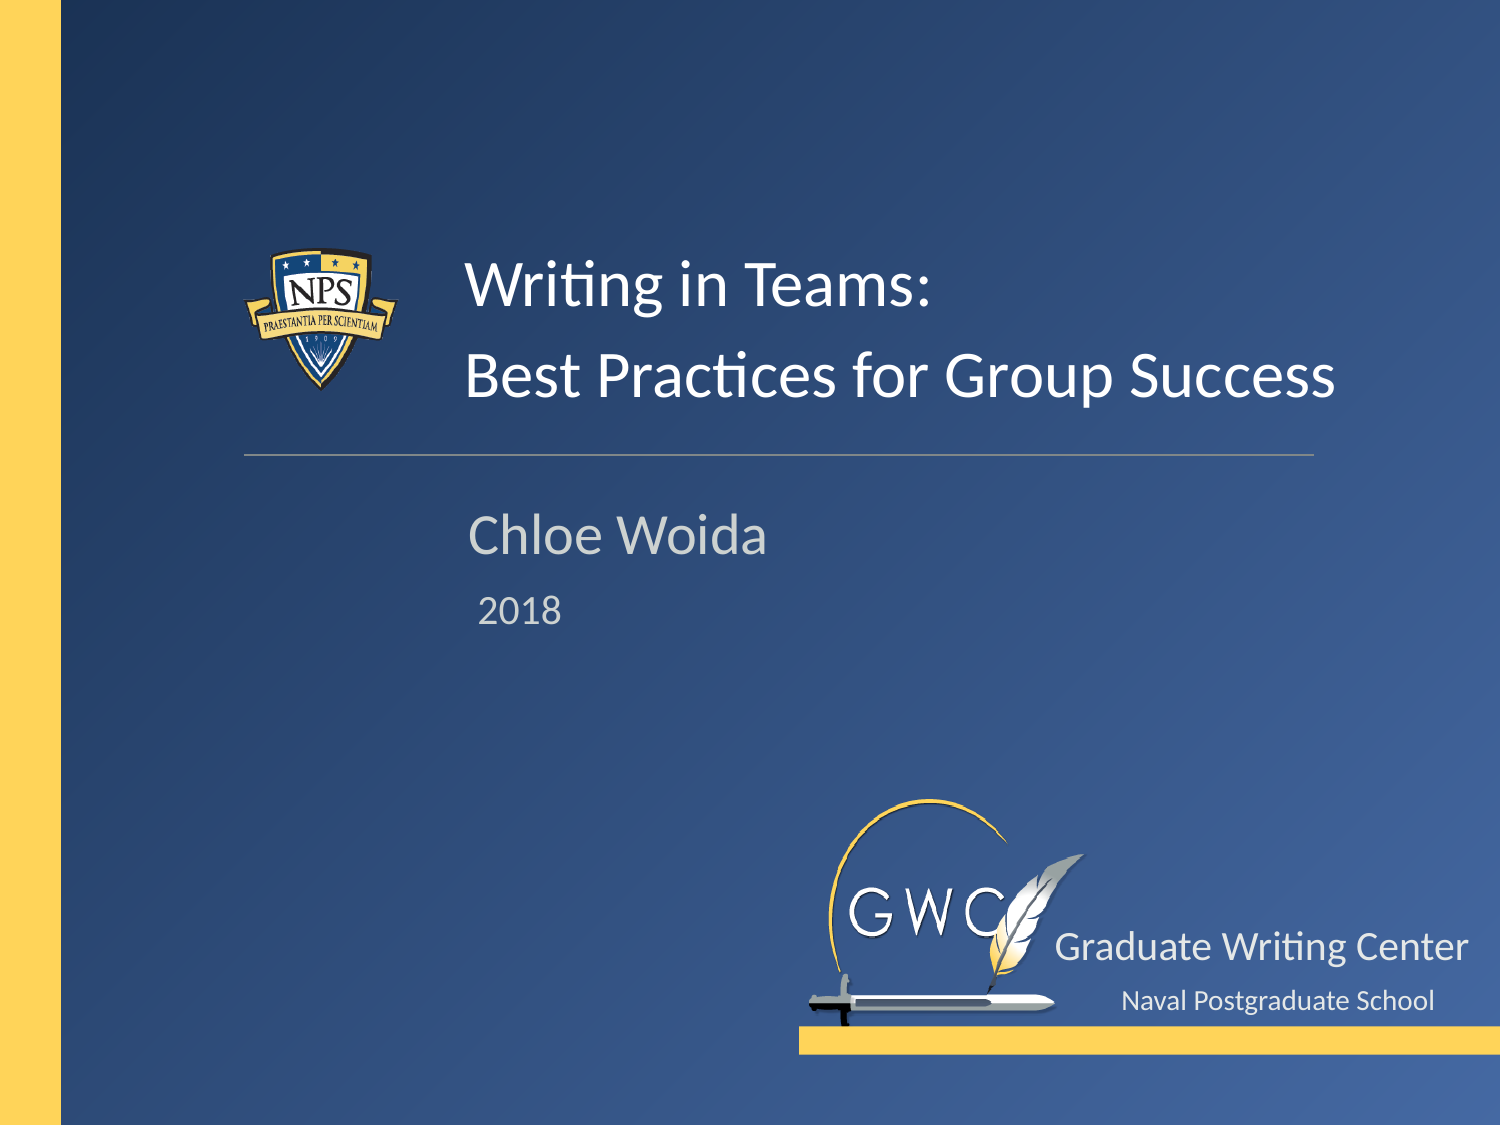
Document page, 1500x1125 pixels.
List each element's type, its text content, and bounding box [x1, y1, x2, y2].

text_box [0, 0, 63, 1125]
title Writing in Teams: Best Practices for Group Success [449, 195, 1435, 444]
picture [243, 245, 400, 394]
picture [778, 780, 1097, 1042]
text_box Naval Postgraduate School [1101, 973, 1451, 1024]
text_box 2018 [462, 575, 1088, 640]
subtitle Chloe Woida [453, 488, 1248, 600]
text_box [797, 1024, 1500, 1057]
text_box Graduate Writing Center [1101, 911, 1485, 985]
